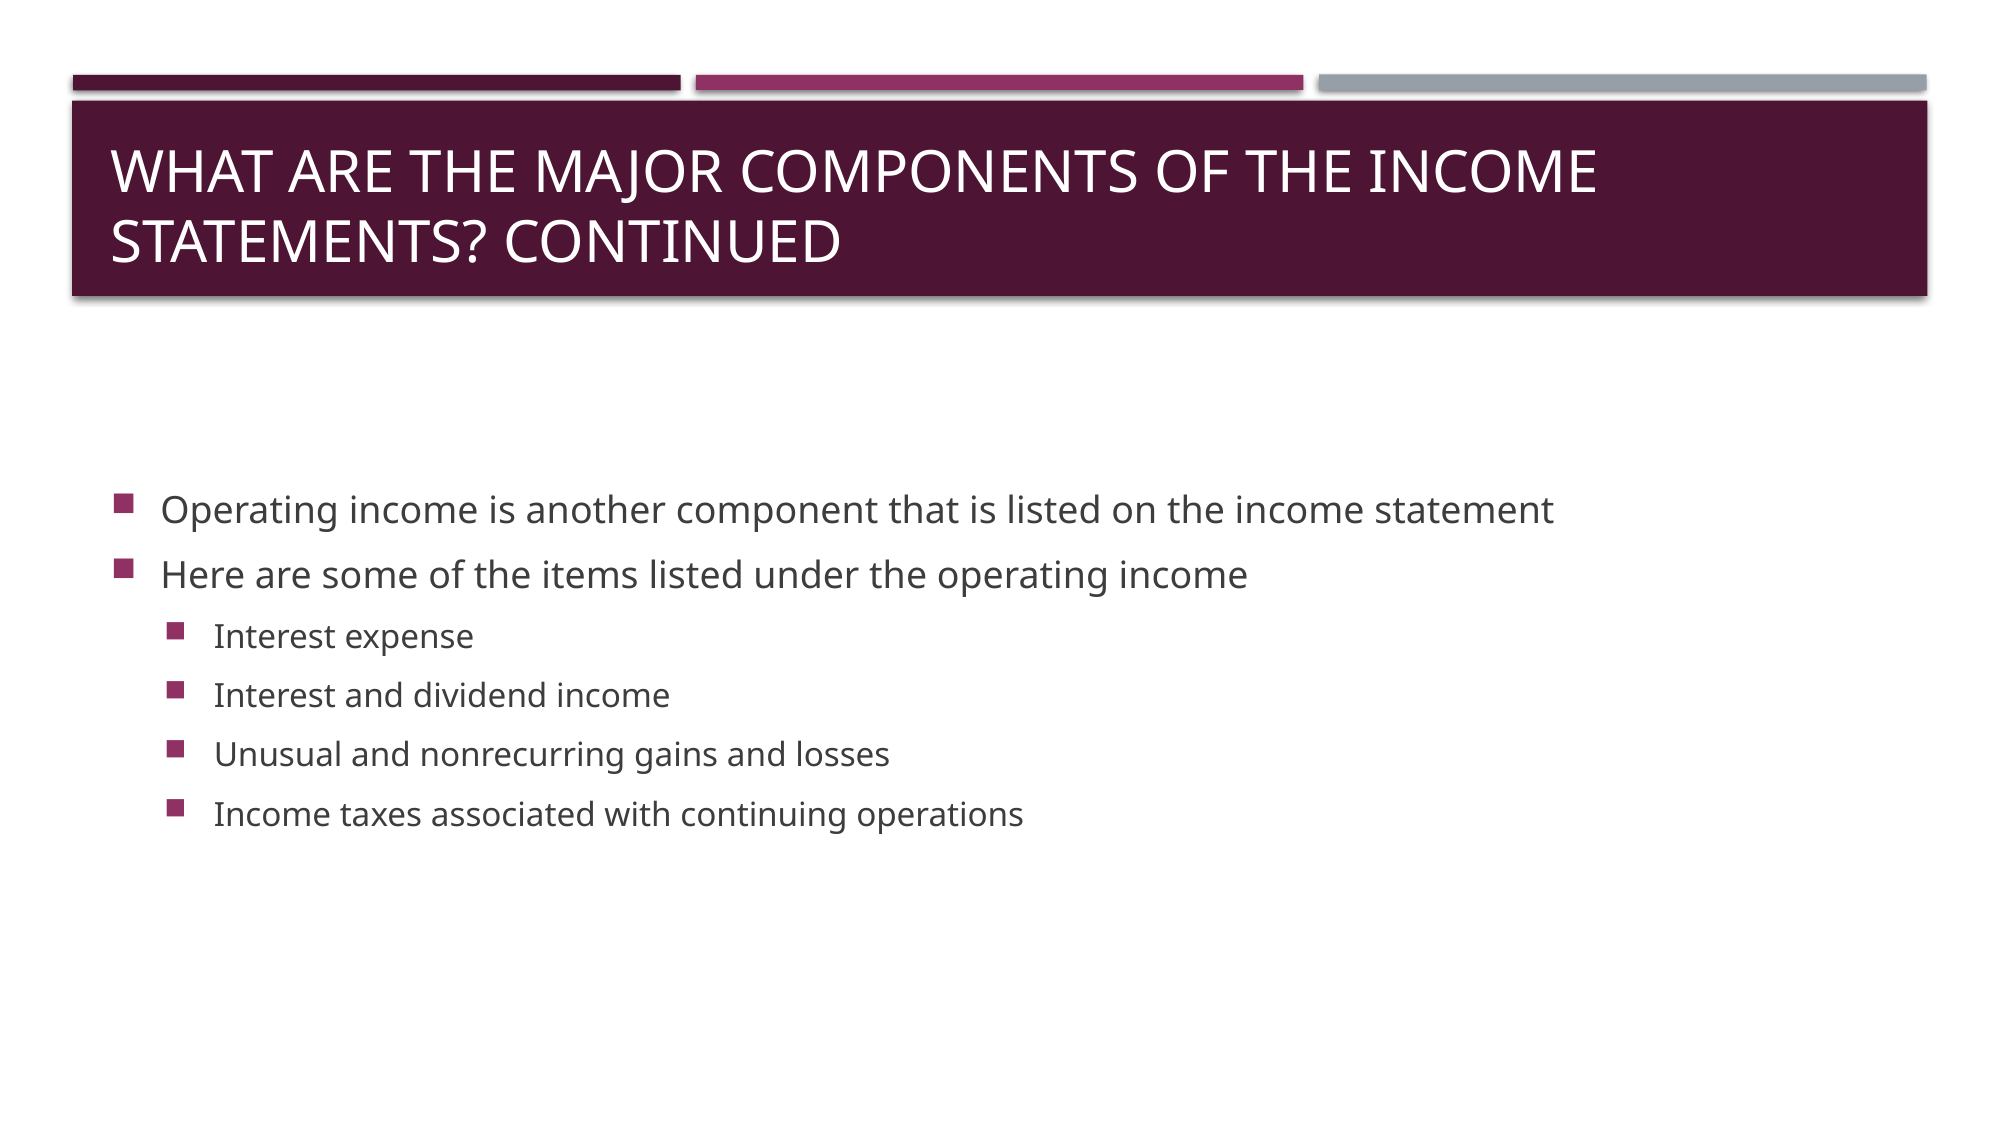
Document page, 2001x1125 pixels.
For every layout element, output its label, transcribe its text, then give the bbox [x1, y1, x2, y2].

title What are the major components of the income statements? continued [95, 115, 1905, 282]
list Operating income is another component that is listed on the income statement Here are some of the items listed under the operating income Interest expense Interest and dividend income Unusual and nonrecurring gains and losses Income taxes associated with continuing operations [95, 357, 1905, 962]
